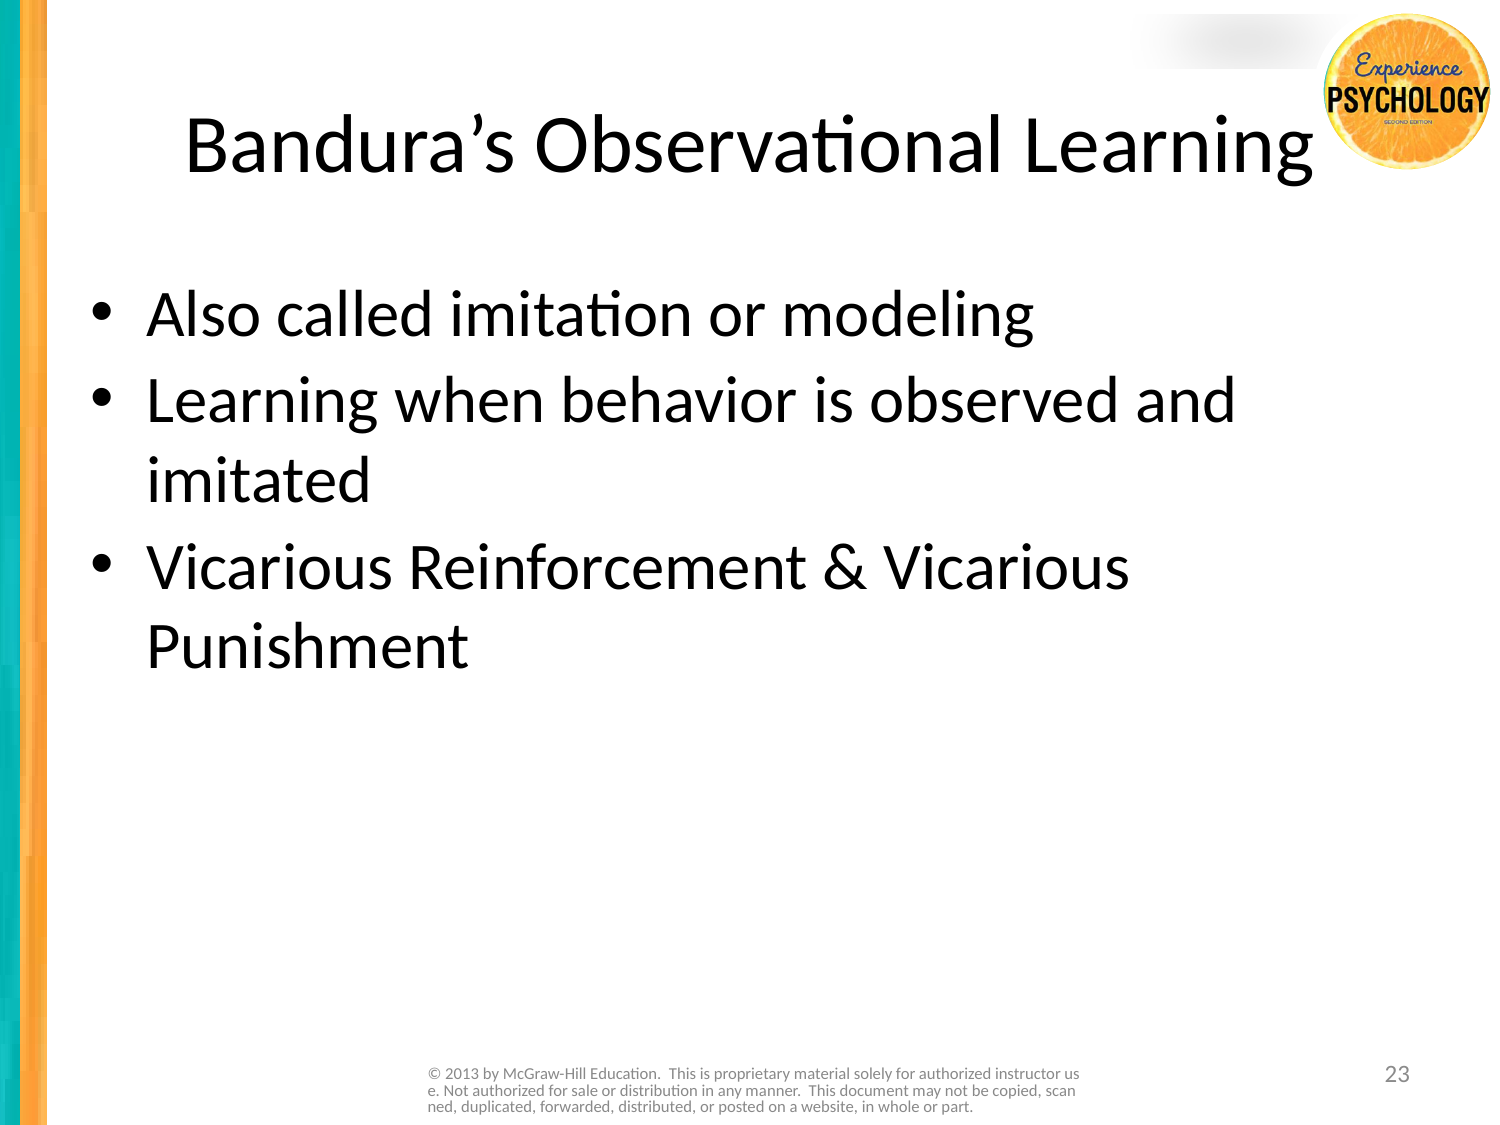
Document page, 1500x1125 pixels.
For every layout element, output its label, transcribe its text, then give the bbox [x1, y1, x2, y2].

title Bandura’s Observational Learning [75, 45, 1425, 233]
slide_number 23 [1074, 1042, 1425, 1103]
footer © 2013 by McGraw-Hill Education. This is proprietary material solely for authorized instructor use. Not authorized for sale or distribution in any manner. This document may not be copied, scanned, duplicated, forwarded, distributed, or posted on a website, in whole or part. [412, 1042, 1074, 1103]
list Also called imitation or modeling Learning when behavior is observed and imitated Vicarious Reinforcement & Vicarious Punishment [75, 262, 1425, 1005]
picture [0, 0, 47, 1125]
picture [1341, 14, 1490, 167]
